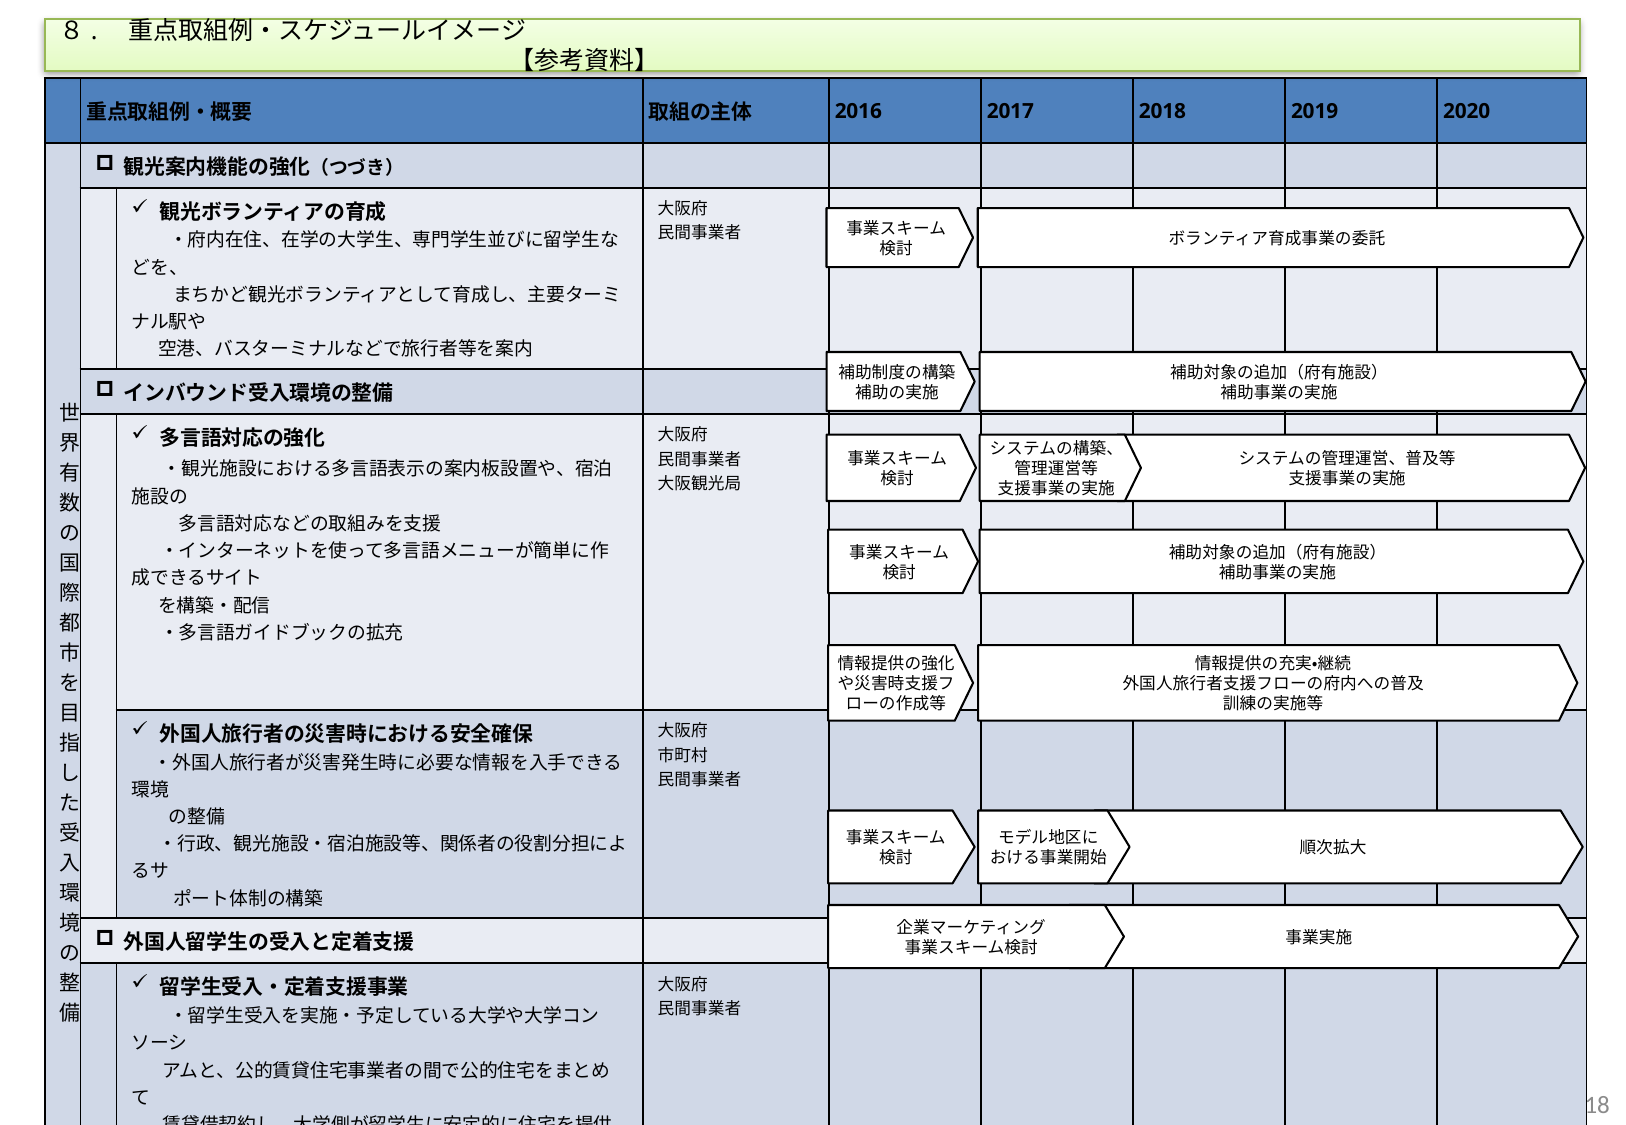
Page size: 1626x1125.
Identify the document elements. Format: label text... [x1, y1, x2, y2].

text_box 補助対象の追加（府有施設） 補助事業の実施 [977, 527, 1586, 596]
table_cell [982, 189, 1132, 205]
table_cell 観光案内機能の強化（つづき） [81, 144, 642, 187]
table_header 2019 [1286, 80, 1436, 142]
table_cell [644, 919, 826, 962]
table_cell [963, 384, 977, 413]
text_box 事業実施 [1105, 902, 1580, 971]
table_cell [1438, 189, 1586, 236]
text_box 補助対象の追加（府有施設） 補助事業の実施 [977, 349, 1588, 414]
table_cell 世界有数の国際都市を目指した受入環境の整備 [46, 144, 80, 1125]
table_cell [1438, 563, 1586, 709]
table_cell [1286, 723, 1436, 808]
table_cell [81, 189, 116, 368]
table_cell [1286, 504, 1436, 527]
text_box モデル地区に おける事業開始 [975, 808, 1132, 886]
table_cell [982, 270, 1132, 349]
table_cell [982, 144, 1132, 187]
table_cell [830, 144, 980, 187]
table_cell [81, 415, 116, 917]
table_cell [830, 189, 980, 234]
table_cell [1566, 919, 1586, 962]
table_cell [982, 971, 1132, 1125]
table_cell [830, 473, 980, 552]
table_cell [1134, 886, 1284, 902]
table_cell [830, 415, 980, 463]
table_cell 大阪府 市町村 民間事業者 [644, 711, 828, 917]
title ８. 重点取組例・スケジュールイメージ 【参考資料】 [44, 18, 1581, 72]
text_box システムの管理運営、普及等 支援事業の実施 [1126, 432, 1588, 504]
table_cell [1438, 711, 1586, 917]
table_cell [982, 504, 1132, 527]
table_cell 外国人留学生の受入と定着支援 [81, 919, 642, 962]
table_header 2017 [982, 80, 1132, 142]
table_cell [982, 886, 1132, 902]
text_box 補助制度の構築 補助の実施 [824, 349, 977, 414]
table_cell 留学生受入・定着支援事業 ・留学生受入を実施・予定している大学や大学コンソーシ アムと、公的賃貸住宅事業者の間で公的住宅をまとめて 賃貸借契約し、大学側が留学生に安定的に住宅を提供 ・企業における高度外国人材の積極的受入・活用や留学生の 就職支援 [117, 964, 642, 1125]
table_cell 大阪府 民間事業者 [644, 964, 828, 1125]
table_cell [830, 971, 980, 1125]
table_cell [1134, 596, 1284, 643]
text_box ボランティア育成事業の委託 [975, 205, 1586, 270]
table_cell [1438, 473, 1586, 559]
table_cell [830, 711, 980, 841]
table_header [46, 79, 80, 142]
text_box 情報提供の強化や災害時支援フローの作成等 [825, 643, 975, 723]
table_cell [972, 370, 977, 379]
table_cell [830, 241, 980, 368]
table_cell [830, 571, 980, 679]
table_cell [1286, 270, 1436, 349]
table_header 2016 [830, 80, 980, 142]
text_box 事業スキーム 検討 [825, 808, 975, 886]
table_cell 大阪府 民間事業者 [644, 189, 828, 368]
text_box システムの構築、管理運営等 支援事業の実施 [977, 432, 1143, 504]
text_box 企業マーケティング 事業スキーム検討 [826, 902, 1126, 971]
table_cell [1134, 971, 1284, 1125]
table_cell 外国人旅行者の災害時における安全確保 ・外国人旅行者が災害発生時に必要な情報を入手できる環境 の整備 ・行政、観光施設・宿泊施設等、関係者の役割分担によるサ ポート体制の構築 [117, 711, 642, 917]
text_box 順次拡大 [1109, 808, 1585, 886]
table_cell [1574, 388, 1586, 413]
table_cell [982, 415, 1132, 432]
table_cell [1286, 886, 1436, 902]
table_cell [1438, 964, 1586, 1125]
table_cell [644, 144, 828, 187]
table_cell 大阪府 民間事業者 大阪観光局 [644, 415, 828, 709]
table_cell [1134, 144, 1284, 187]
table_cell [1286, 144, 1436, 187]
table_cell 多言語対応の強化 ・観光施設における多言語表示の案内板設置や、宿泊施設の 多言語対応などの取組みを支援 ・インターネットを使って多言語メニューが簡単に作成できるサイト を構築・配信 ・多言語ガイドブックの拡充 [117, 415, 642, 709]
table_cell [964, 686, 975, 709]
slide_number 17 [1587, 1082, 1625, 1125]
table_cell [1134, 189, 1284, 205]
table_cell [1438, 415, 1586, 462]
table_cell [1134, 504, 1284, 527]
table_cell [982, 596, 1132, 643]
table_header 2018 [1134, 80, 1284, 142]
table_header 重点取組例・概要 [81, 80, 642, 142]
text_box 情報提供の充実・継続 外国人旅行者支援フローの府内への普及 訓練の実施等 [975, 643, 1580, 723]
text_box 事業スキーム 検討 [824, 205, 975, 270]
table_cell [81, 964, 116, 1125]
text_box 事業スキーム 検討 [825, 527, 980, 596]
table_cell 観光ボランティアの育成 ・府内在住、在学の大学生、専門学生並びに留学生などを、 まちかど観光ボランティアとして育成し、主要ターミナル駅や 空港、バスターミナルなどで旅行者等を案内 [117, 189, 642, 368]
table_cell インバウンド受入環境の整備 [81, 370, 642, 413]
table_cell [1286, 971, 1436, 1125]
table_cell [1286, 415, 1436, 432]
table_header 取組の主体 [644, 80, 828, 142]
table_cell [1134, 723, 1284, 808]
text_box 事業スキーム 検討 [824, 432, 977, 504]
table_cell [1286, 596, 1436, 643]
table_header 2020 [1438, 79, 1586, 142]
table_cell [1134, 270, 1284, 349]
table_cell [830, 853, 980, 902]
table_cell [1438, 144, 1586, 187]
table_cell [1134, 415, 1284, 432]
table_cell [1286, 189, 1436, 205]
table_cell [1438, 240, 1586, 368]
table_cell [644, 370, 824, 413]
table_cell [982, 723, 1132, 808]
